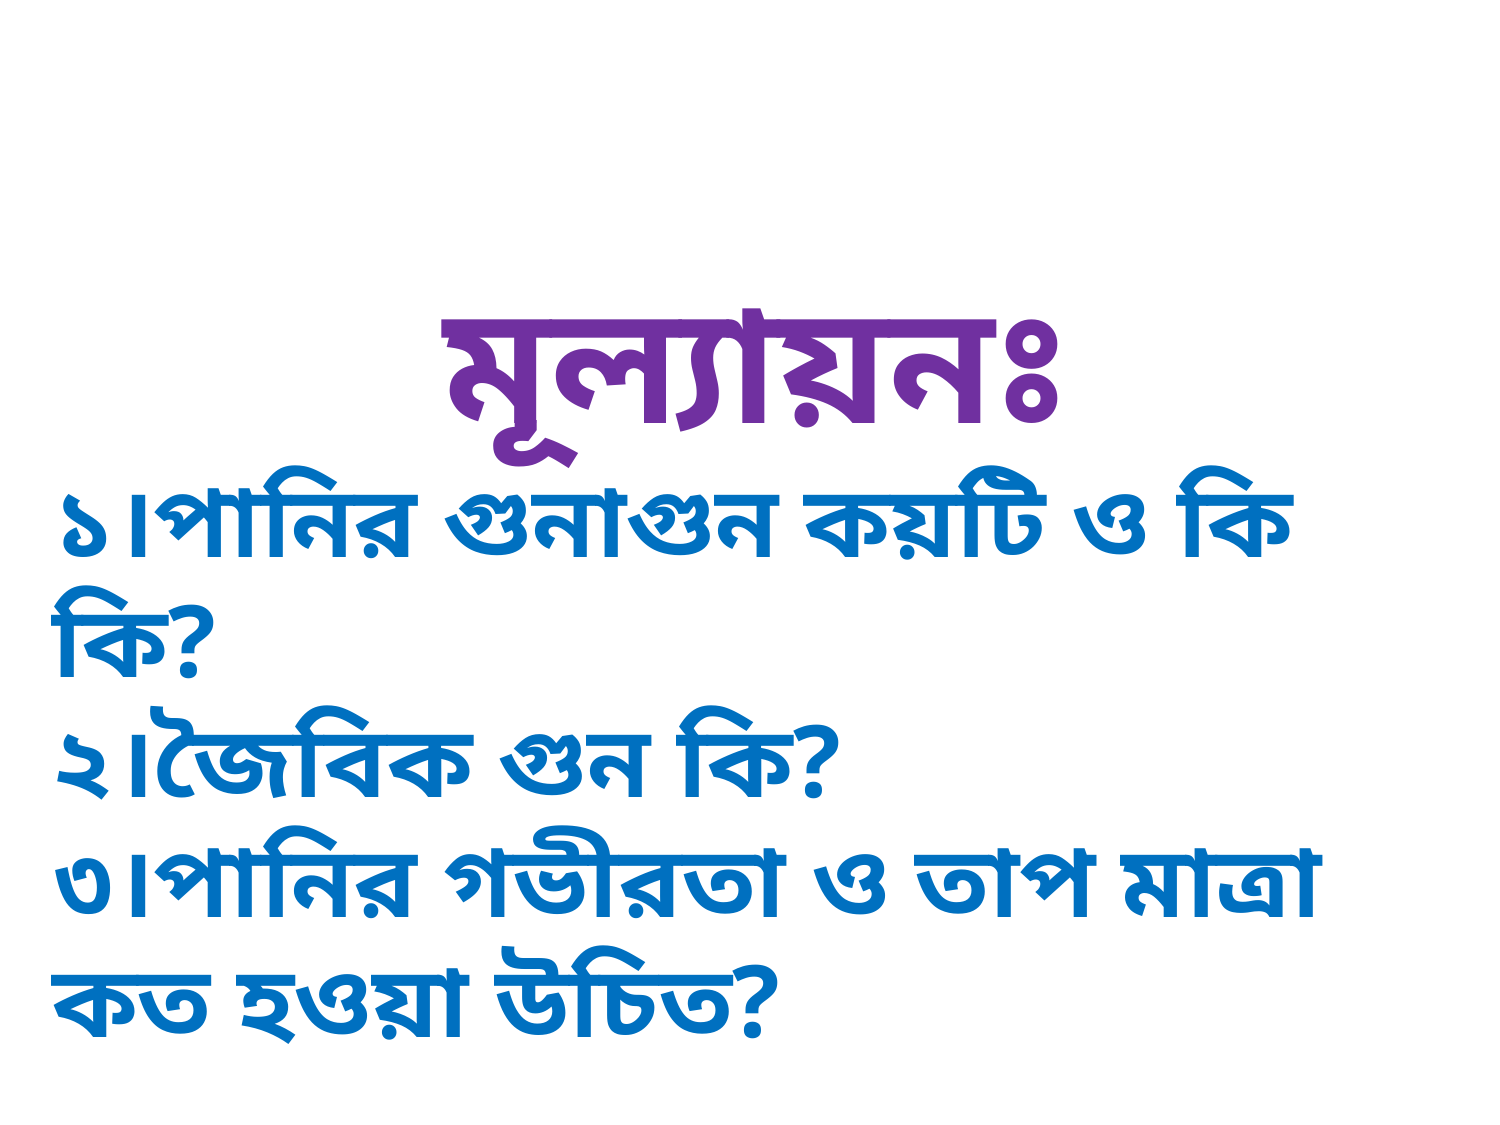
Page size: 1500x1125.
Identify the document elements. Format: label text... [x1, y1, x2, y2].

text_box মূল্যায়নঃ ১।পানির গুনাগুন কয়টি ও কি কি? ২।জৈবিক গুন কি? ৩।পানির গভীরতা ও তাপ মাত্রা কত হওয়া উচিত? [37, 249, 1475, 1065]
